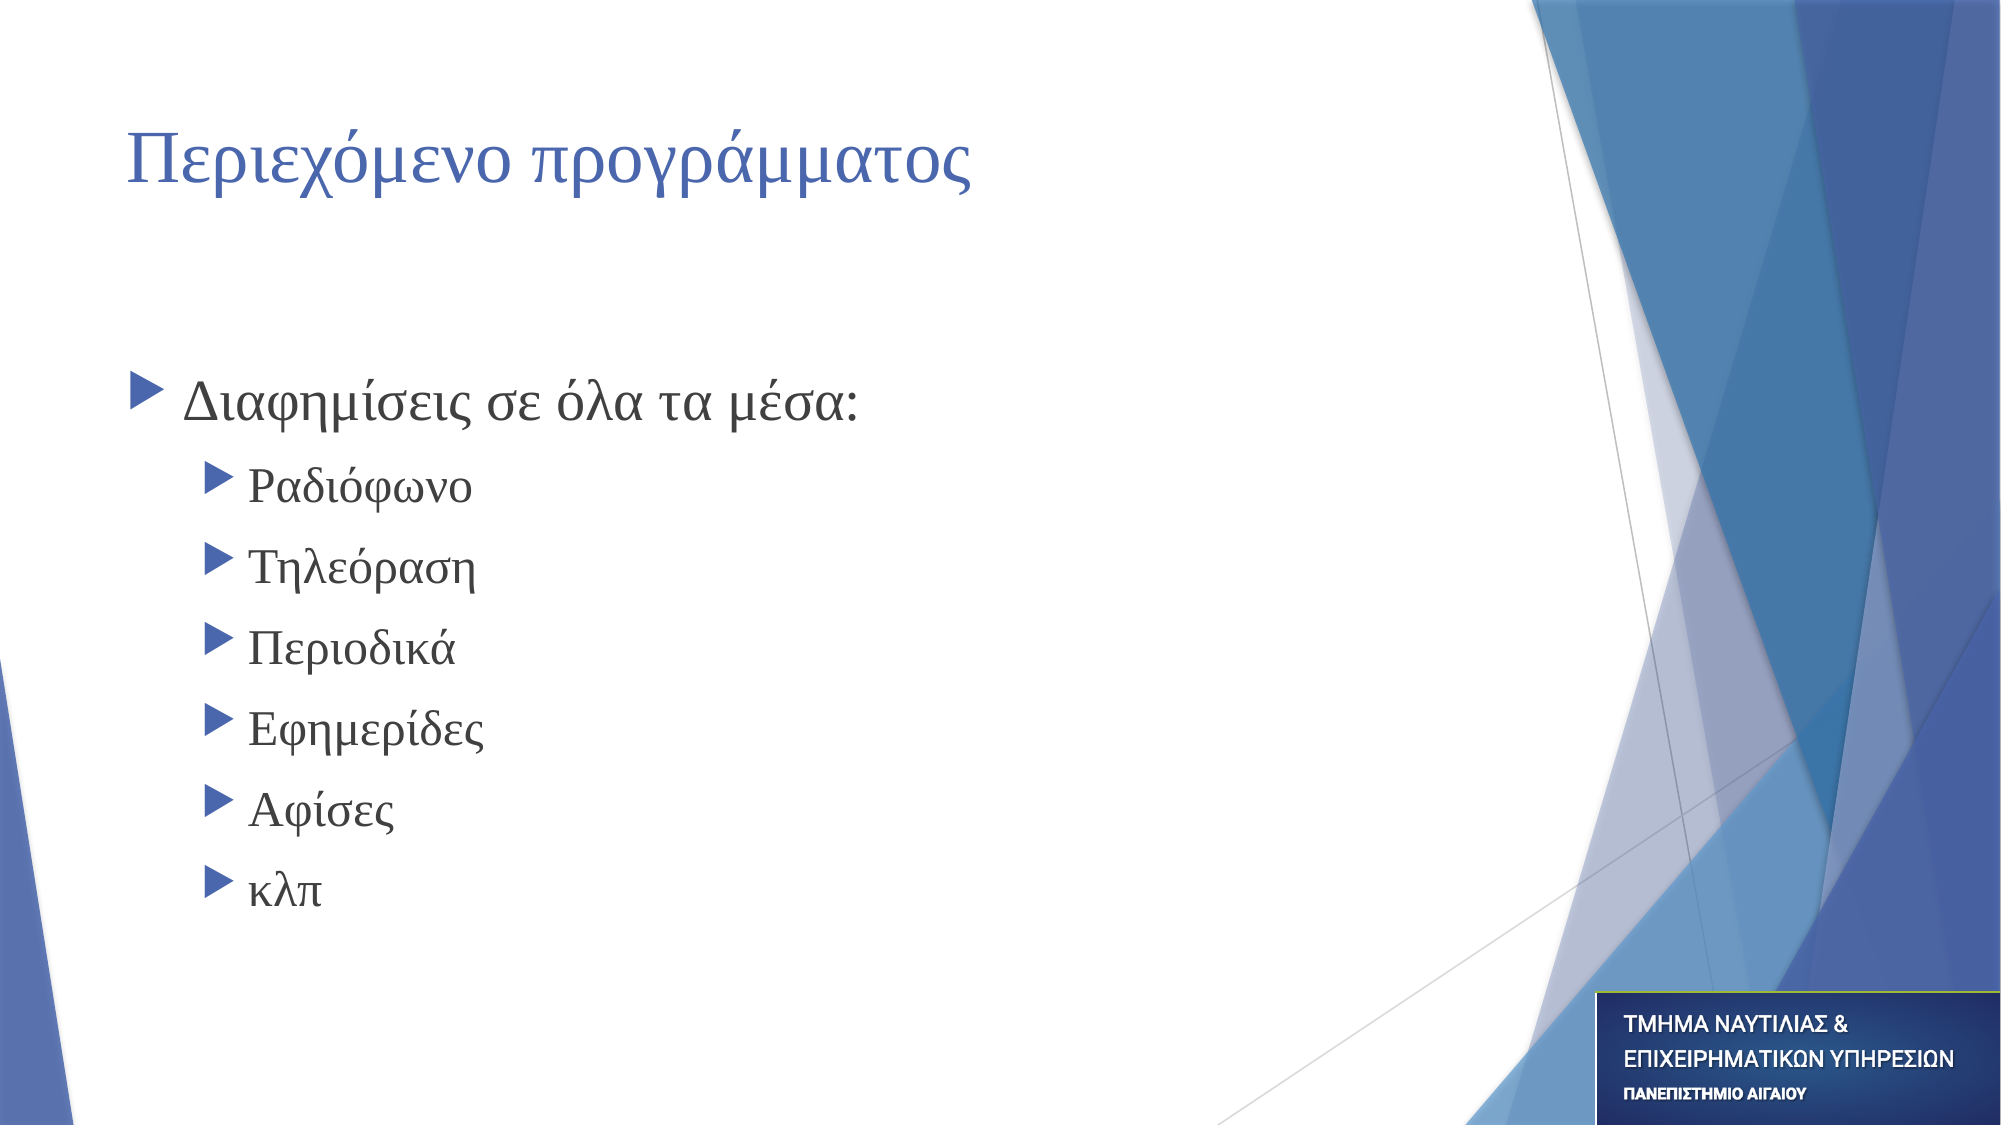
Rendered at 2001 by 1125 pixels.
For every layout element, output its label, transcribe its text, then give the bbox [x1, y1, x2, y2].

picture [1595, 991, 2000, 1125]
list Διαφημίσεις σε όλα τα μέσα: Ραδιόφωνο Τηλεόραση Περιοδικά Εφημερίδες Αφίσες κλπ [111, 354, 1522, 992]
title Περιεχόμενο προγράμματος [111, 99, 1522, 317]
